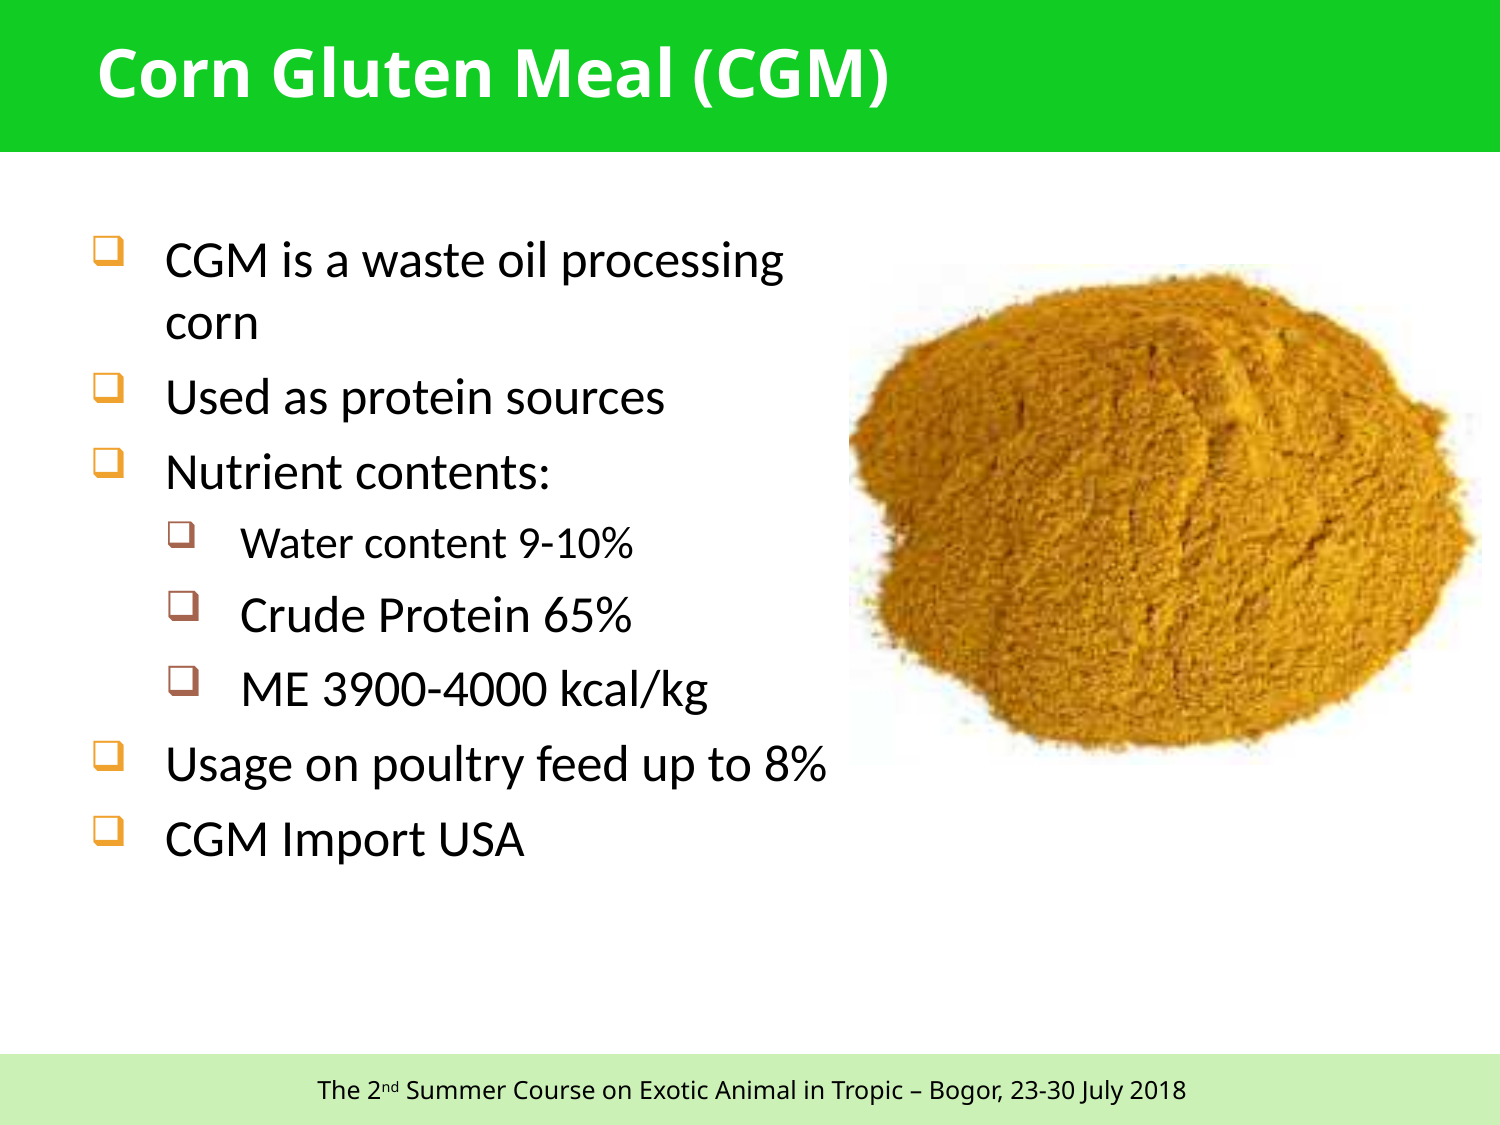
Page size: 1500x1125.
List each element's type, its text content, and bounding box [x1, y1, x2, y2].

text_box CGM is a waste oil processing corn Used as protein sources Nutrient contents: Water content 9-10% Crude Protein 65% ME 3900-4000 kcal/kg Usage on poultry feed up to 8% CGM Import USA [75, 217, 875, 981]
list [849, 264, 1482, 765]
title Corn Gluten Meal (CGM) [0, 0, 1500, 152]
